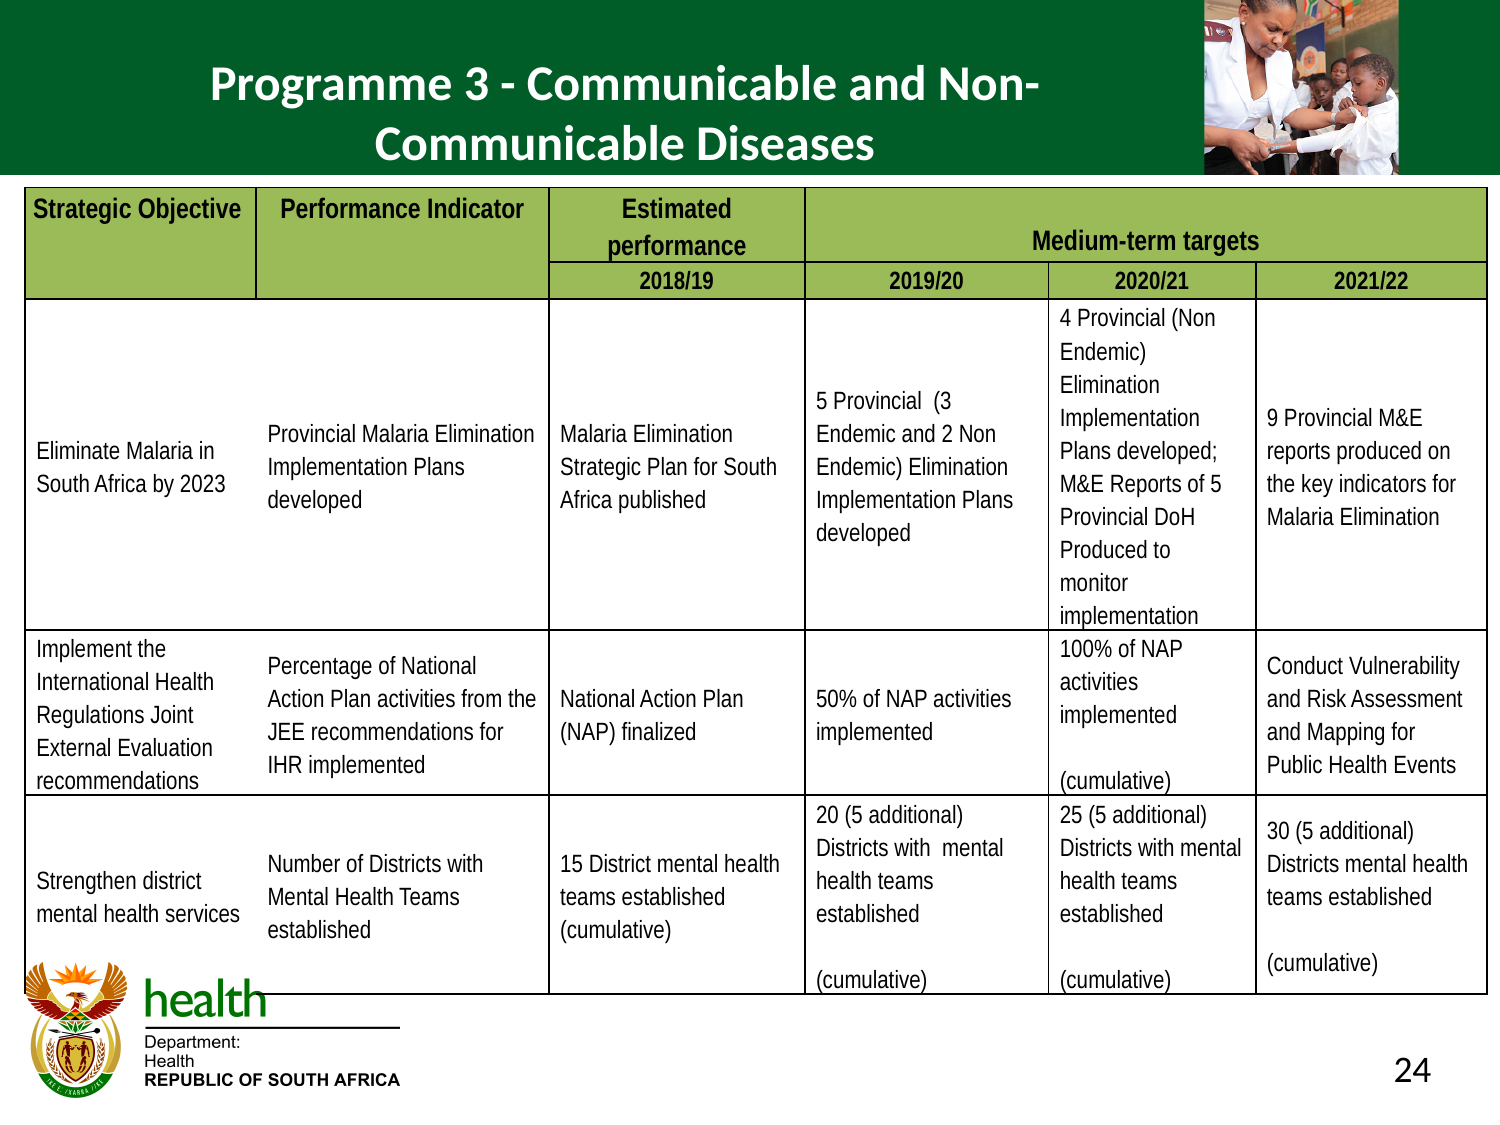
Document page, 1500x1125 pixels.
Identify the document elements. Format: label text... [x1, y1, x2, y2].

table_cell 15 District mental health teams established (cumulative) [550, 796, 804, 993]
table_cell National Action Plan (NAP) finalized [550, 631, 804, 794]
table_cell Number of Districts with Mental Health Teams established [256, 796, 548, 993]
picture [24, 994, 400, 1098]
table_cell 9 Provincial M&E reports produced on the key indicators for Malaria Elimination [1257, 300, 1486, 629]
table_header Estimated performance [550, 188, 804, 261]
table_cell 25 (5 additional) Districts with mental health teams established (cumulative) [1049, 796, 1255, 993]
table_cell Eliminate Malaria in South Africa by 2023 [26, 300, 256, 629]
slide_number 24 [1362, 1037, 1463, 1098]
table_cell 2020/21 [1049, 263, 1255, 298]
table_cell 2021/22 [1257, 263, 1486, 298]
table_header Medium-term targets [806, 188, 1486, 261]
table_cell Malaria Elimination Strategic Plan for South Africa published [550, 300, 804, 629]
table_cell Conduct Vulnerability and Risk Assessment and Mapping for Public Health Events [1257, 631, 1486, 794]
table_cell 100% of NAP activities implemented (cumulative) [1049, 631, 1255, 794]
table_cell Implement the International Health Regulations Joint External Evaluation recommendations [26, 631, 256, 794]
table_cell 4 Provincial (Non Endemic) Elimination Implementation Plans developed; M&E Reports of 5 Provincial DoH Produced to monitor implementation [1049, 300, 1255, 629]
table_cell 20 (5 additional) Districts with mental health teams established (cumulative) [806, 796, 1048, 993]
picture [1204, 0, 1399, 175]
table_cell 50% of NAP activities implemented [806, 631, 1048, 794]
table_cell Provincial Malaria Elimination Implementation Plans developed [256, 300, 548, 629]
table_cell Strengthen district mental health services [26, 796, 256, 994]
table_cell 30 (5 additional) Districts mental health teams established (cumulative) [1257, 796, 1486, 993]
table_cell 5 Provincial (3 Endemic and 2 Non Endemic) Elimination Implementation Plans developed [806, 300, 1048, 629]
table_header Performance Indicator [257, 188, 548, 298]
table_cell Percentage of National Action Plan activities from the JEE recommendations for IHR implemented [256, 631, 548, 794]
title Programme 3 - Communicable and Non-Communicable Diseases [75, 42, 1176, 149]
table_cell 2018/19 [550, 263, 804, 298]
table_cell 2019/20 [806, 263, 1048, 298]
table_header Strategic Objective [26, 188, 255, 298]
